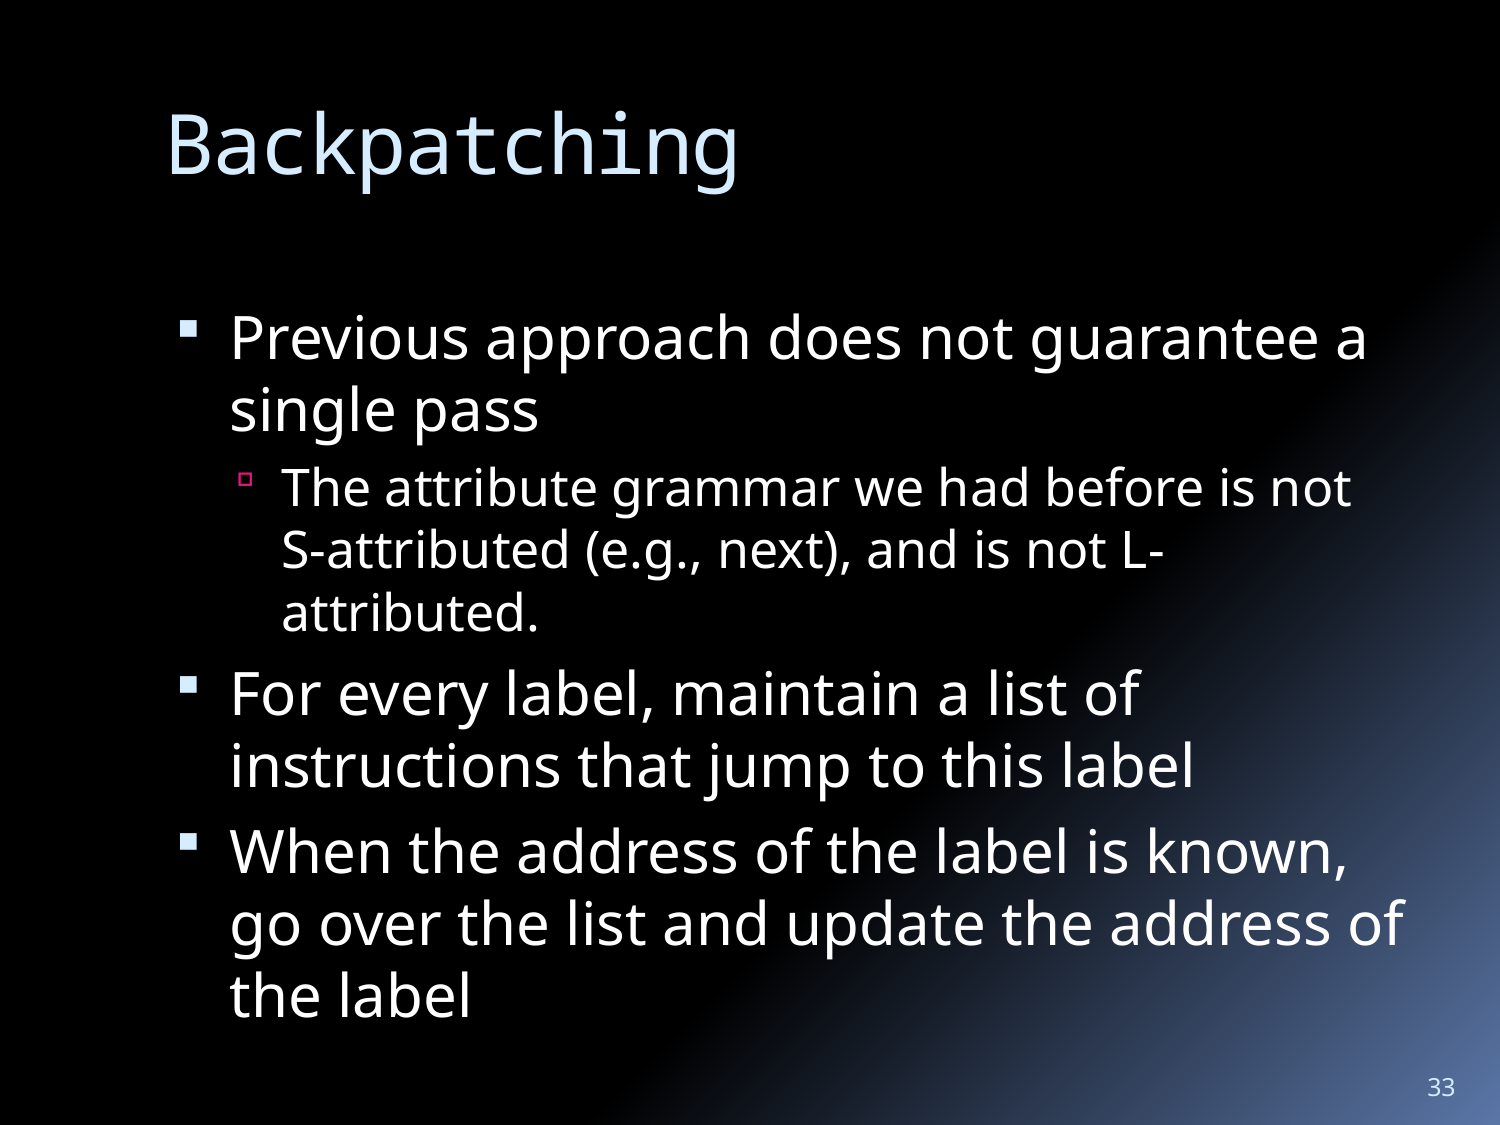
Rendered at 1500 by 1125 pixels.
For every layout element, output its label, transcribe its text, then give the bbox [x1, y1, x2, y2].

slide_number 33 [1412, 1052, 1488, 1113]
list Previous approach does not guarantee a single pass The attribute grammar we had before is not S-attributed (e.g., next), and is not L-attributed. For every label, maintain a list of instructions that jump to this label When the address of the label is known, go over the list and update the address of the label [150, 292, 1425, 1043]
title Backpatching [150, 83, 1425, 234]
